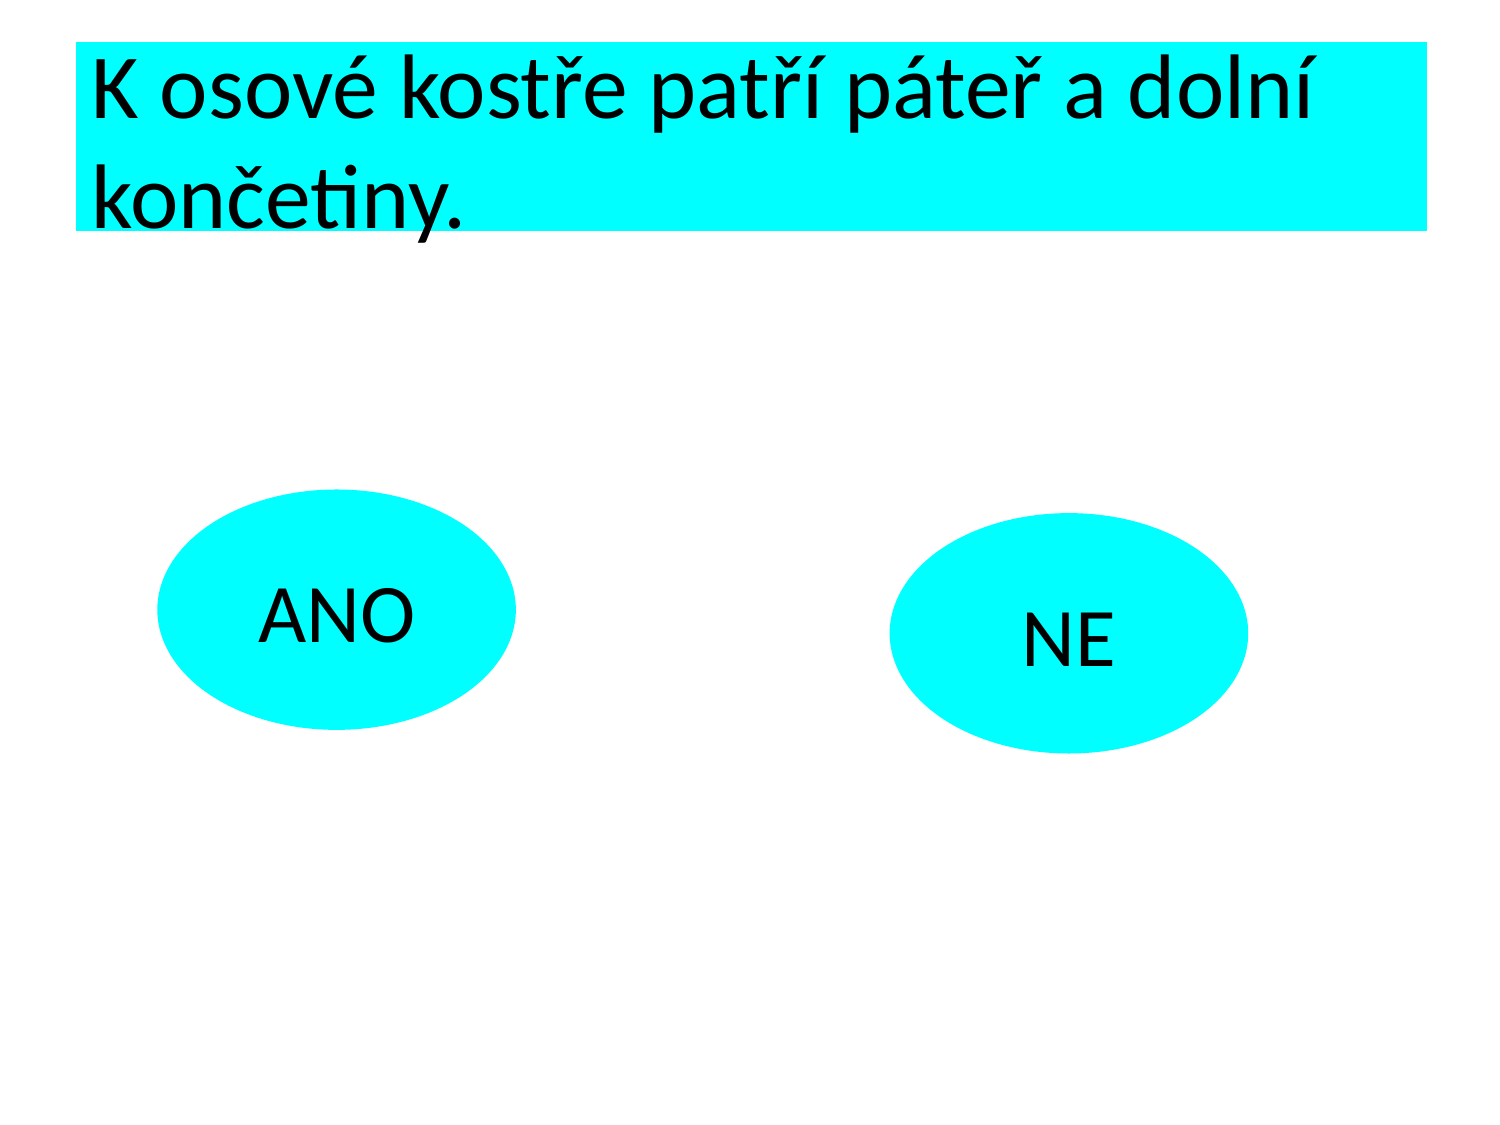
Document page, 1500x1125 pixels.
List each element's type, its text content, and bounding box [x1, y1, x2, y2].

text_box NE [889, 513, 1249, 754]
text_box ANO [157, 489, 516, 730]
title K osové kostře patří páteř a dolní končetiny. [76, 42, 1427, 231]
